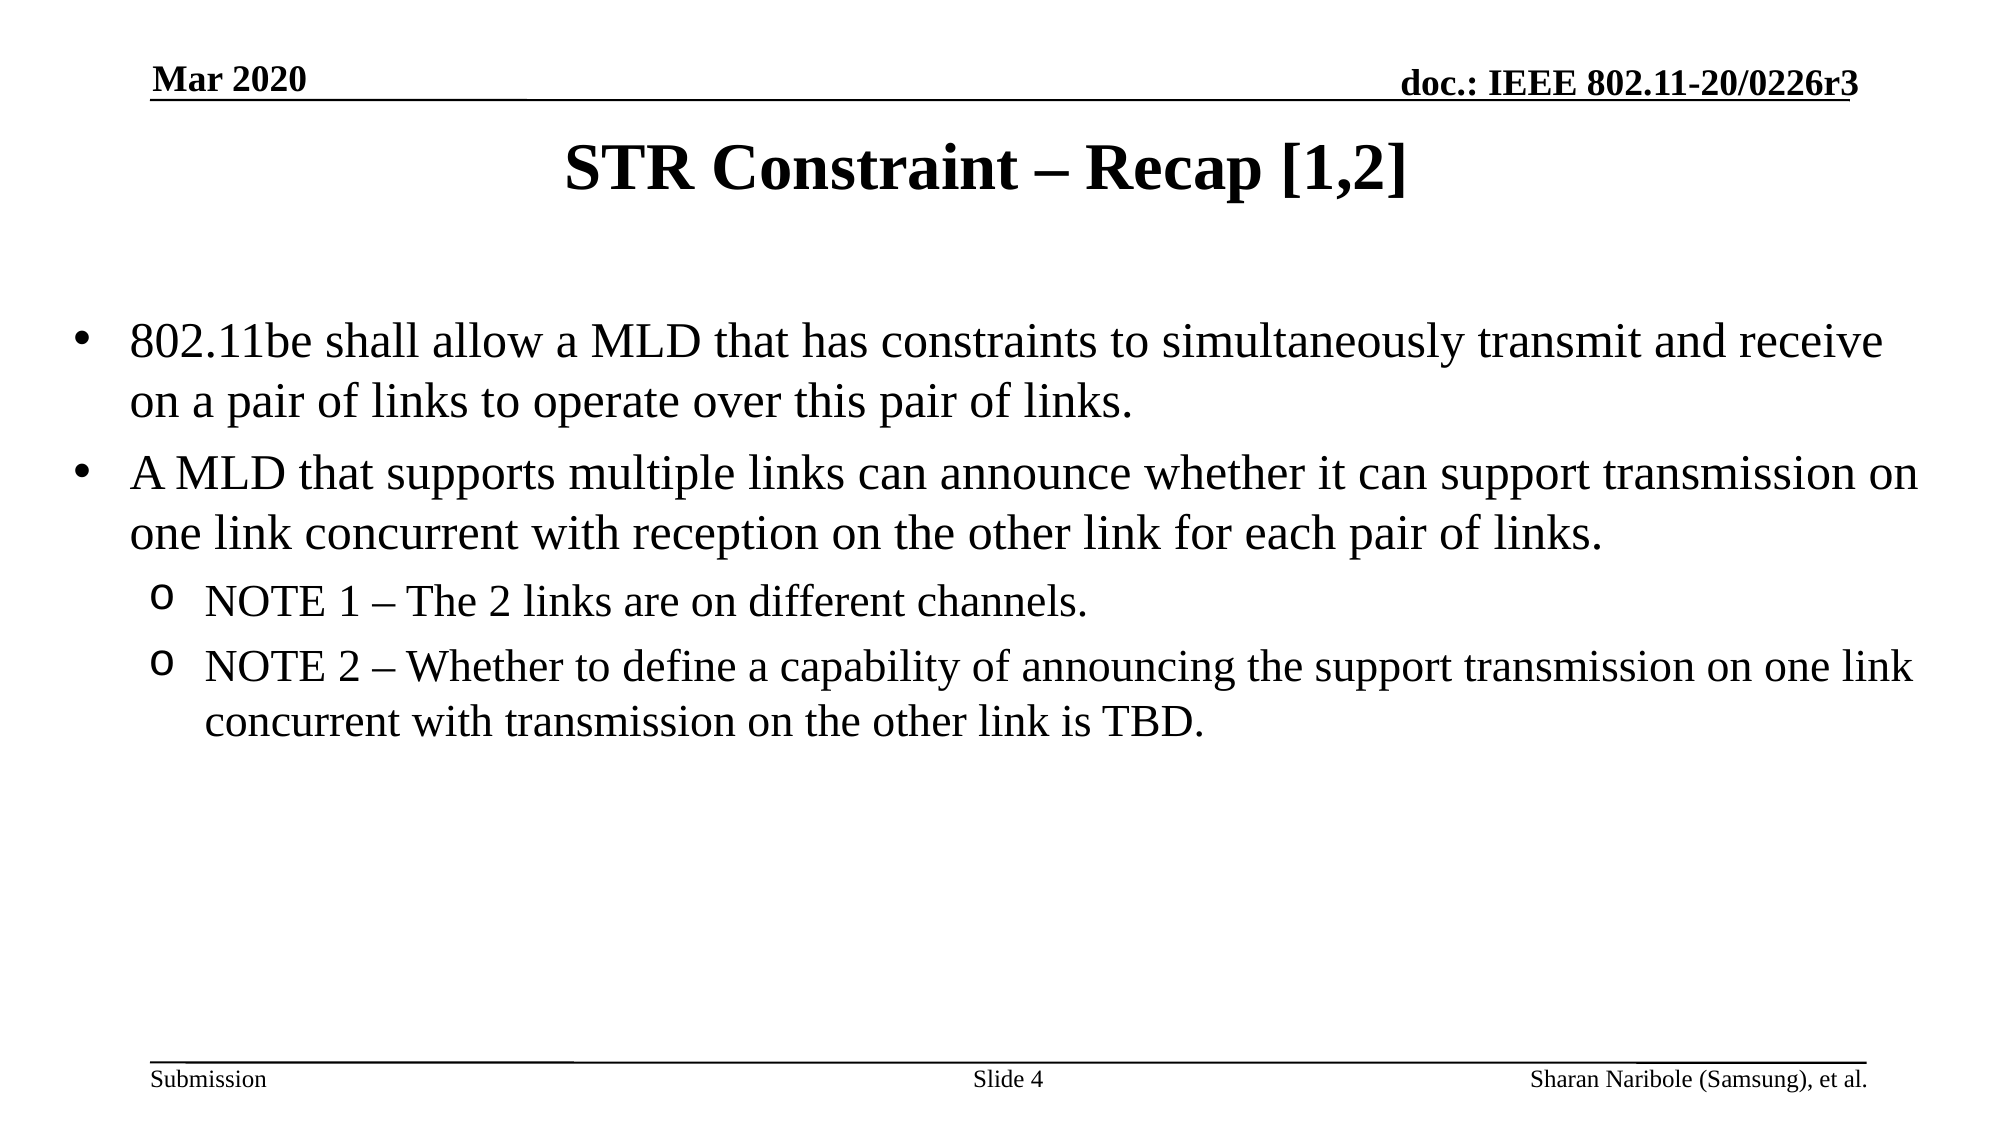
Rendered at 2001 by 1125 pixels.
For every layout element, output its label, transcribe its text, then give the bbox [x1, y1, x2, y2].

title STR Constraint – Recap [1,2] [137, 74, 1838, 251]
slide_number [152, 54, 563, 100]
list 802.11be shall allow a MLD that has constraints to simultaneously transmit and receive on a pair of links to operate over this pair of links. A MLD that supports multiple links can announce whether it can support transmission on one link concurrent with reception on the other link for each pair of links. NOTE 1 – The 2 links are on different channels. NOTE 2 – Whether to define a capability of announcing the support transmission on one link concurrent with transmission on the other link is TBD. [57, 299, 1959, 888]
footer Sharan Naribole (Samsung), et al. [1171, 1061, 1869, 1093]
slide_number Slide 4 [950, 1061, 1067, 1123]
